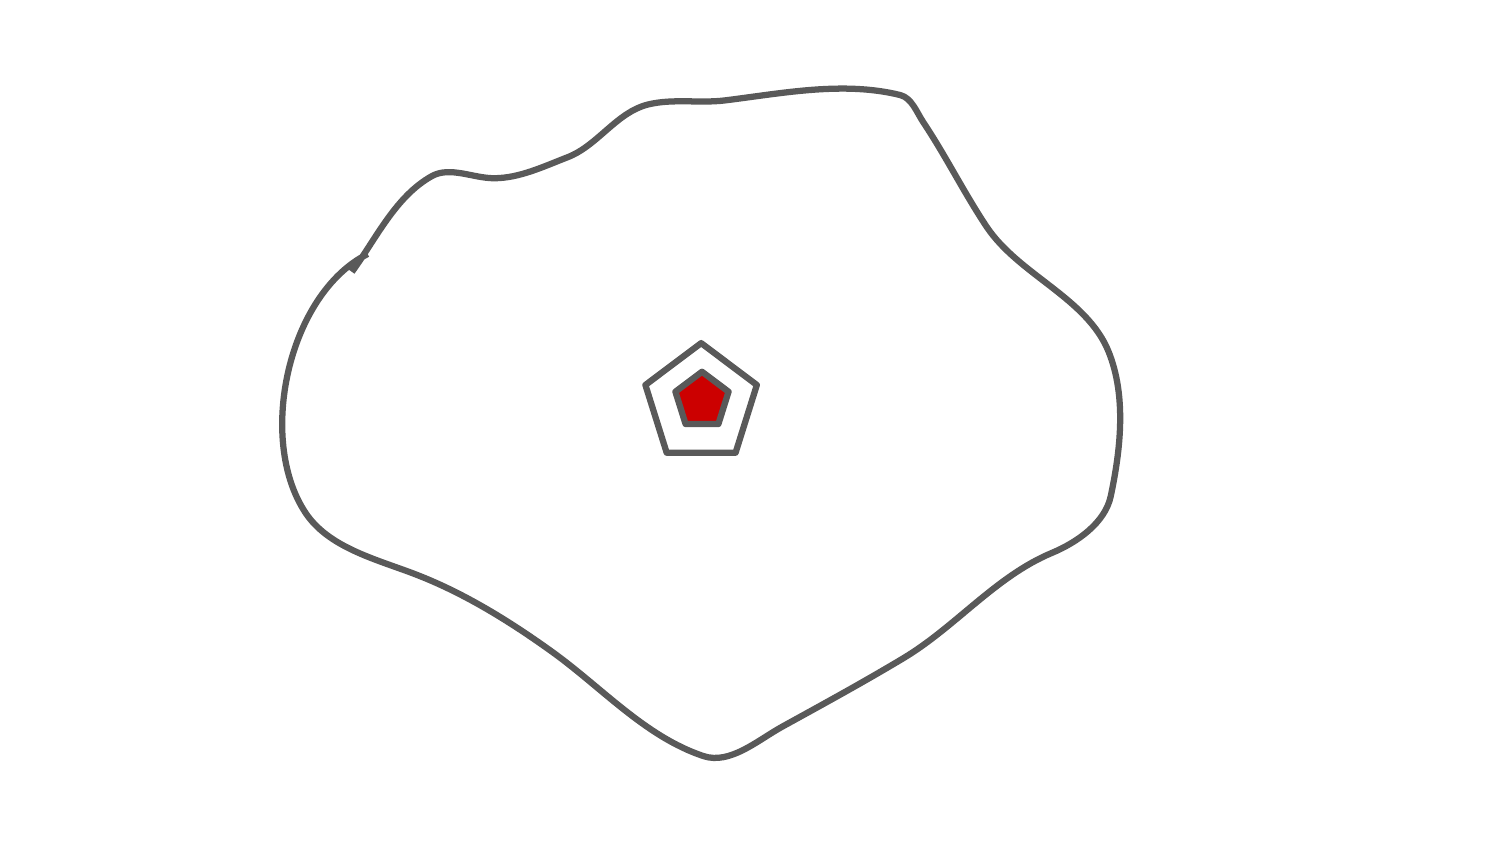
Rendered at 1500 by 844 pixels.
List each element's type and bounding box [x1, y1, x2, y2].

text_box [645, 343, 757, 453]
text_box [282, 88, 1121, 758]
